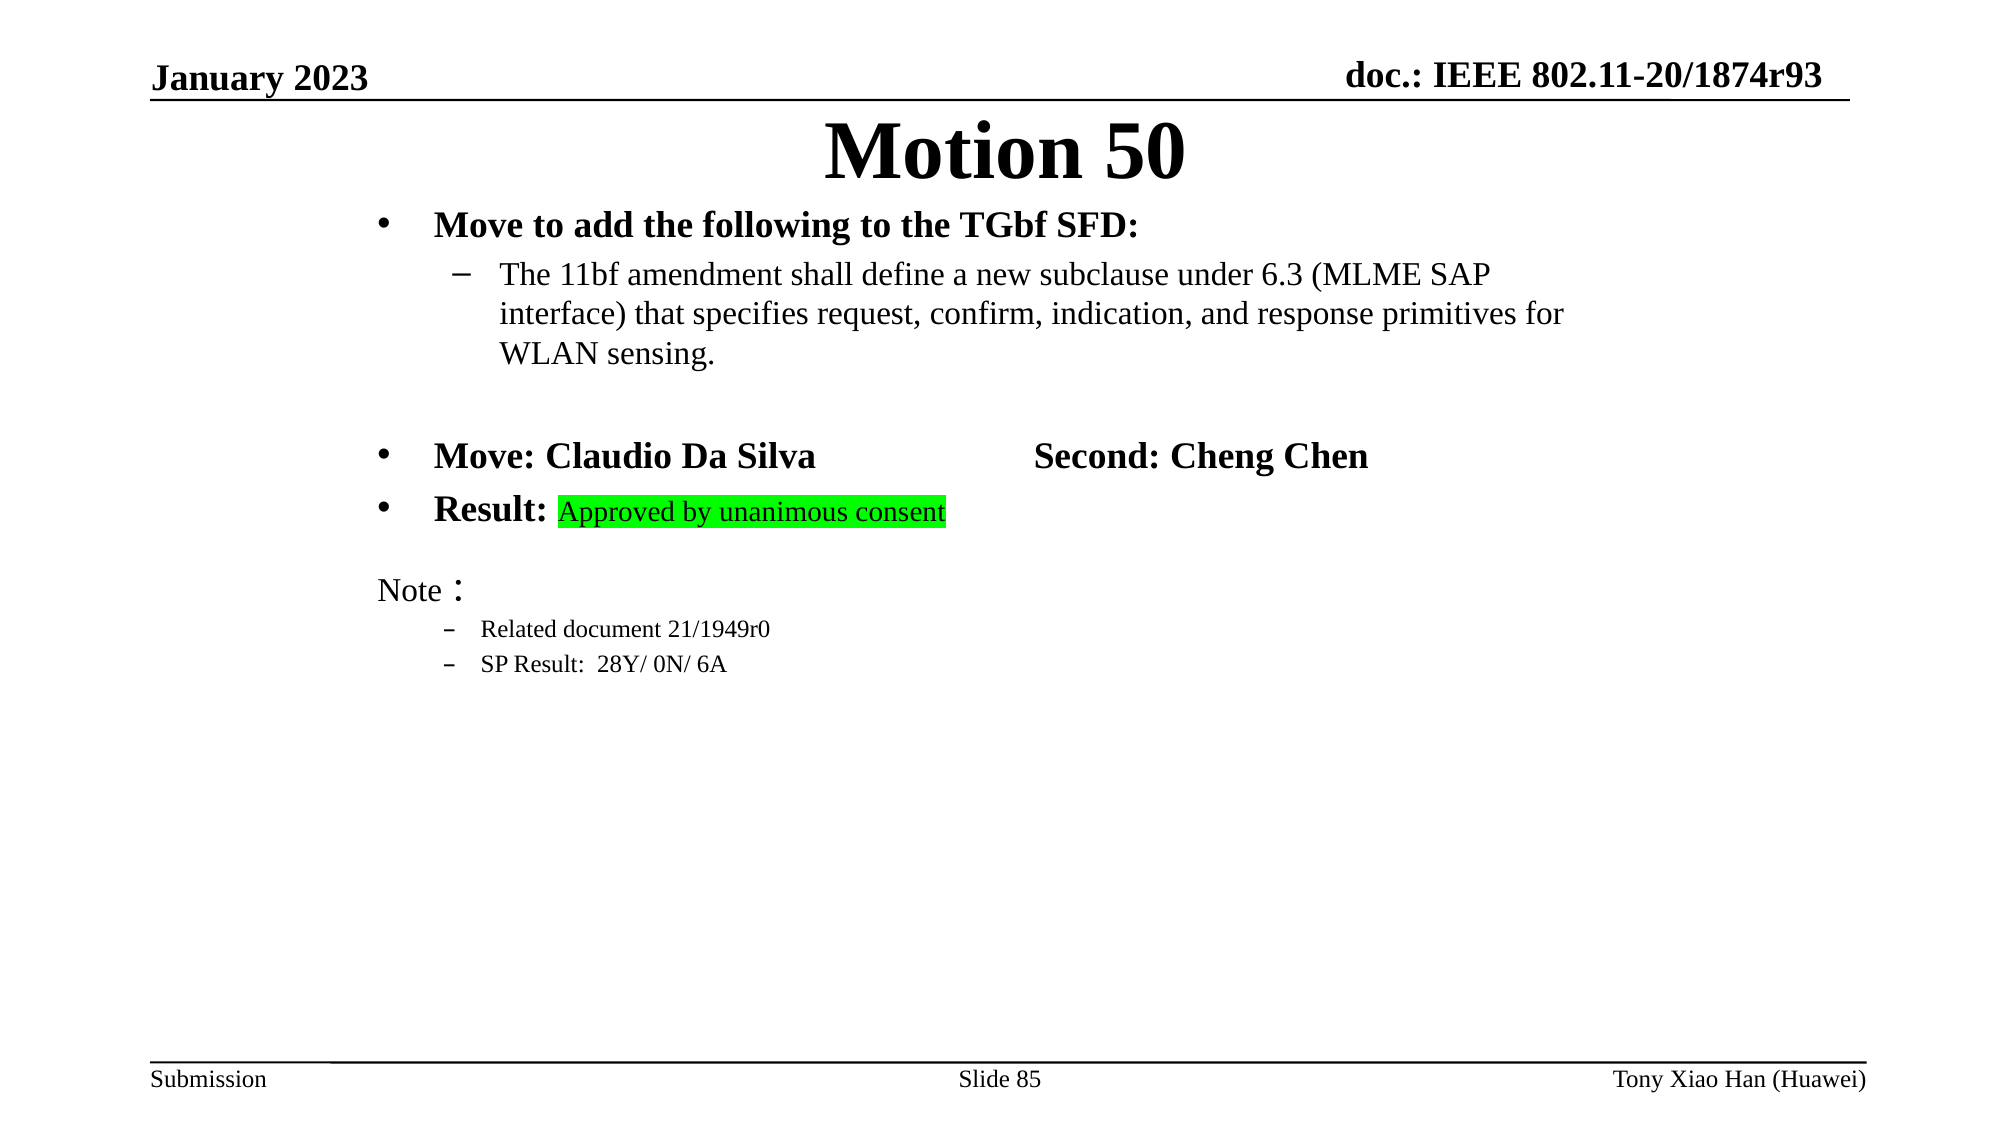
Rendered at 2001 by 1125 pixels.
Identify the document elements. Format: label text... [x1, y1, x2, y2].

text_box Move to add the following to the TGbf SFD: The 11bf amendment shall define a new subclause under 6.3 (MLME SAP interface) that specifies request, confirm, indication, and response primitives for WLAN sensing. Move: Claudio Da Silva Second: Cheng Chen Result: Approved by unanimous consent Note： Related document 21/1949r0 SP Result: 28Y/ 0N/ 6A [362, 162, 1638, 850]
text_box Motion 50 [368, 87, 1644, 225]
